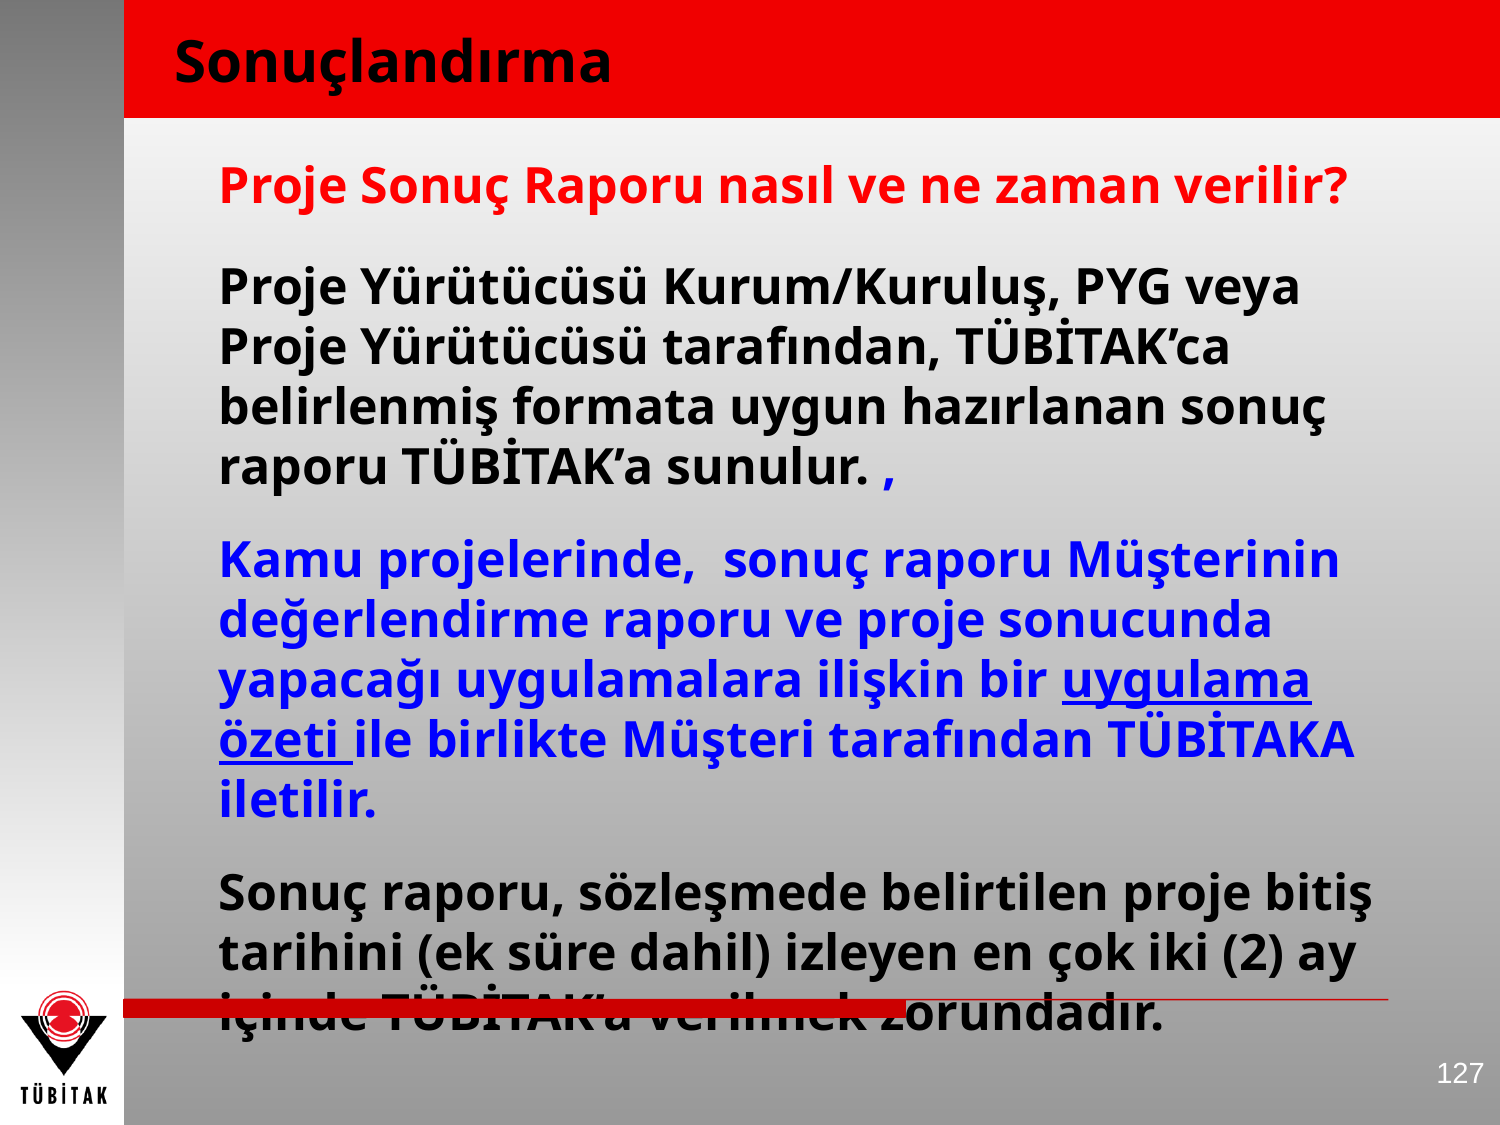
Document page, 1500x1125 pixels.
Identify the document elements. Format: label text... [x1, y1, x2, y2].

text_box Sonuçlandırma [159, 0, 1436, 102]
picture [16, 988, 111, 1104]
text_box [123, 999, 1389, 1018]
slide_number 127 [1149, 1046, 1500, 1125]
list Proje Sonuç Raporu nasıl ve ne zaman verilir? Proje Yürütücüsü Kurum/Kuruluş, PYG veya Proje Yürütücüsü tarafından, TÜBİTAK’ca belirlenmiş formata uygun hazırlanan sonuç raporu TÜBİTAK’a sunulur. , Kamu projelerinde, sonuç raporu Müşterinin değerlendirme raporu ve proje sonucunda yapacağı uygulamalara ilişkin bir uygulama özeti ile birlikte Müşteri tarafından TÜBİTAKA iletilir. Sonuç raporu, sözleşmede belirtilen proje bitiş tarihini (ek süre dahil) izleyen en çok iki (2) ay içinde TÜBİTAK’a verilmek zorundadır. [147, 136, 1448, 929]
